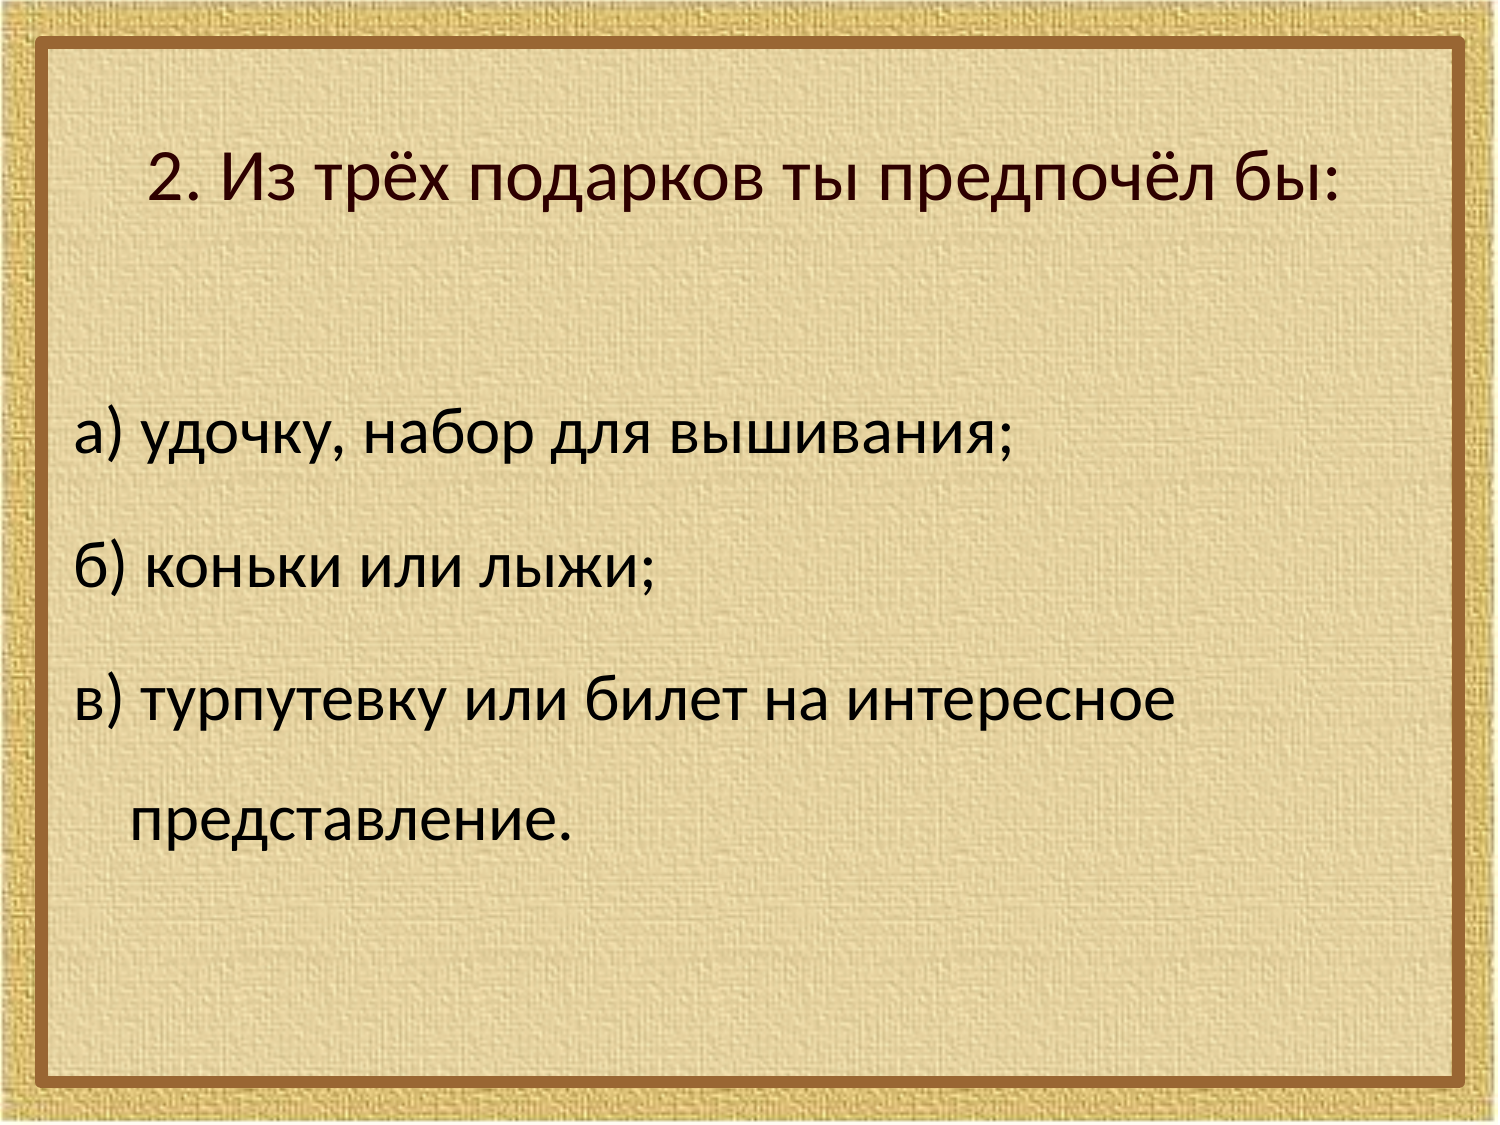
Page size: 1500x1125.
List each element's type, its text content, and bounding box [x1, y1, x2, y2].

list а) удочку, набор для вышивания; б) коньки или лыжи; в) турпутевку или билет на интересное представление. [58, 339, 1430, 1083]
title 2. Из трёх подарков ты предпочёл бы: [70, 82, 1421, 260]
picture [0, 0, 1498, 1125]
